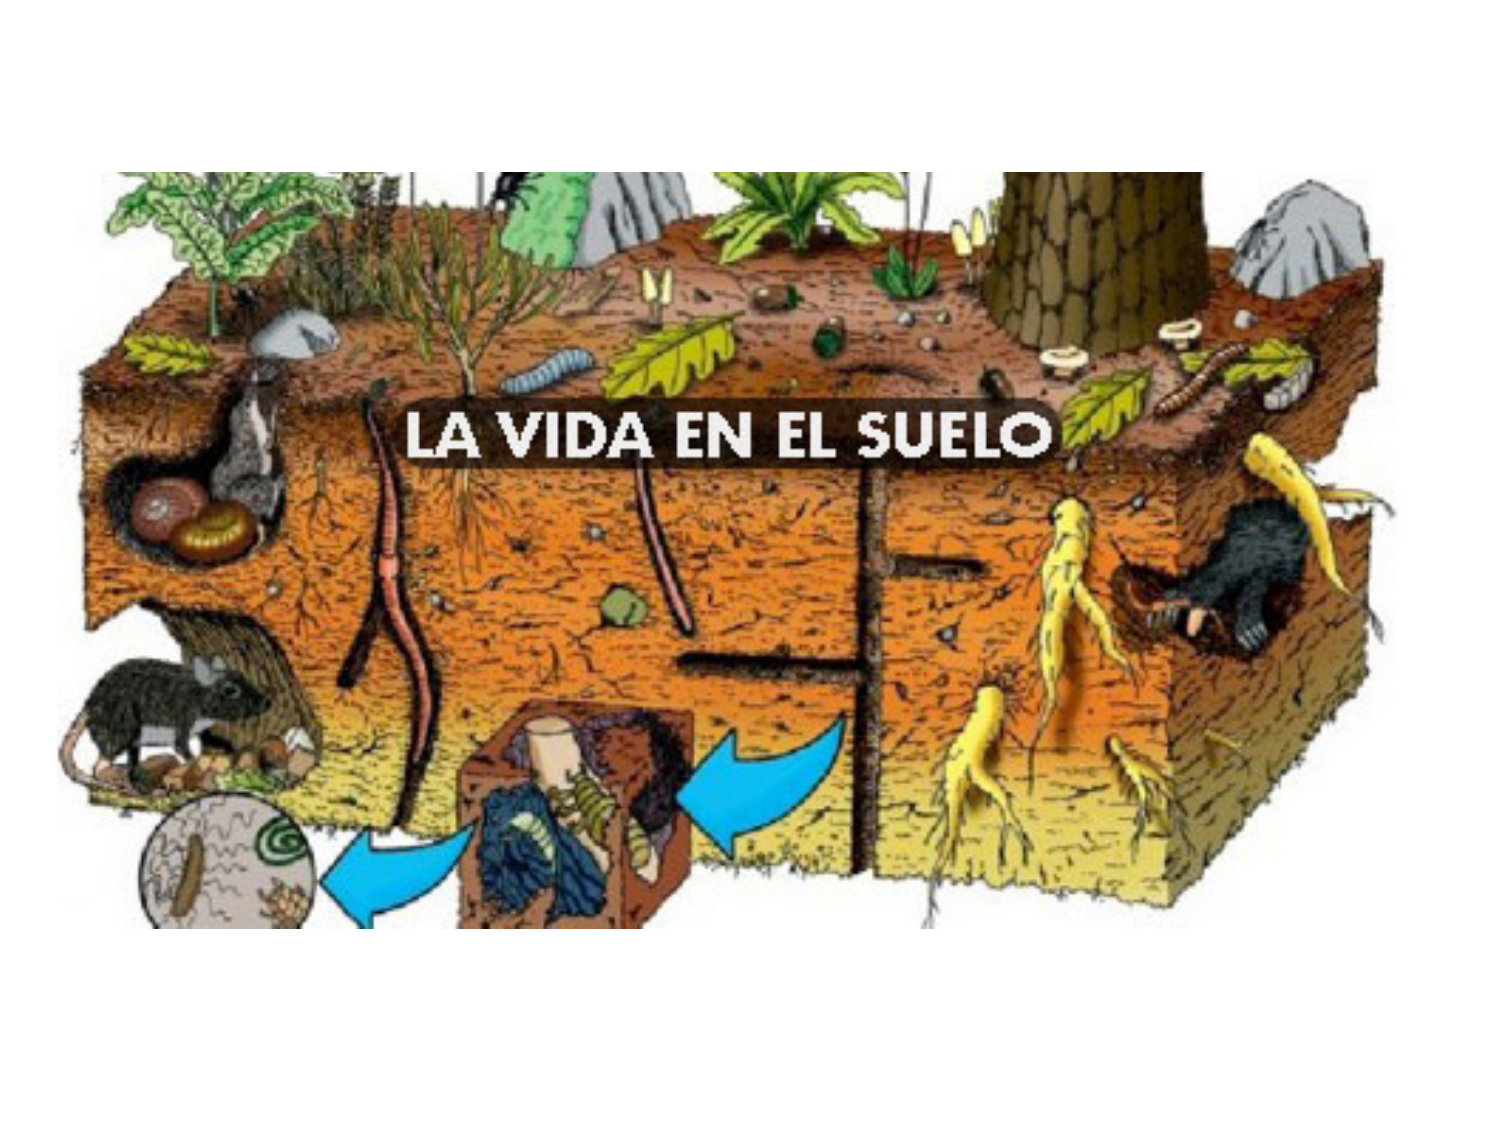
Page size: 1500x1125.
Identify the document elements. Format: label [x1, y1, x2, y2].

picture [57, 172, 1401, 929]
